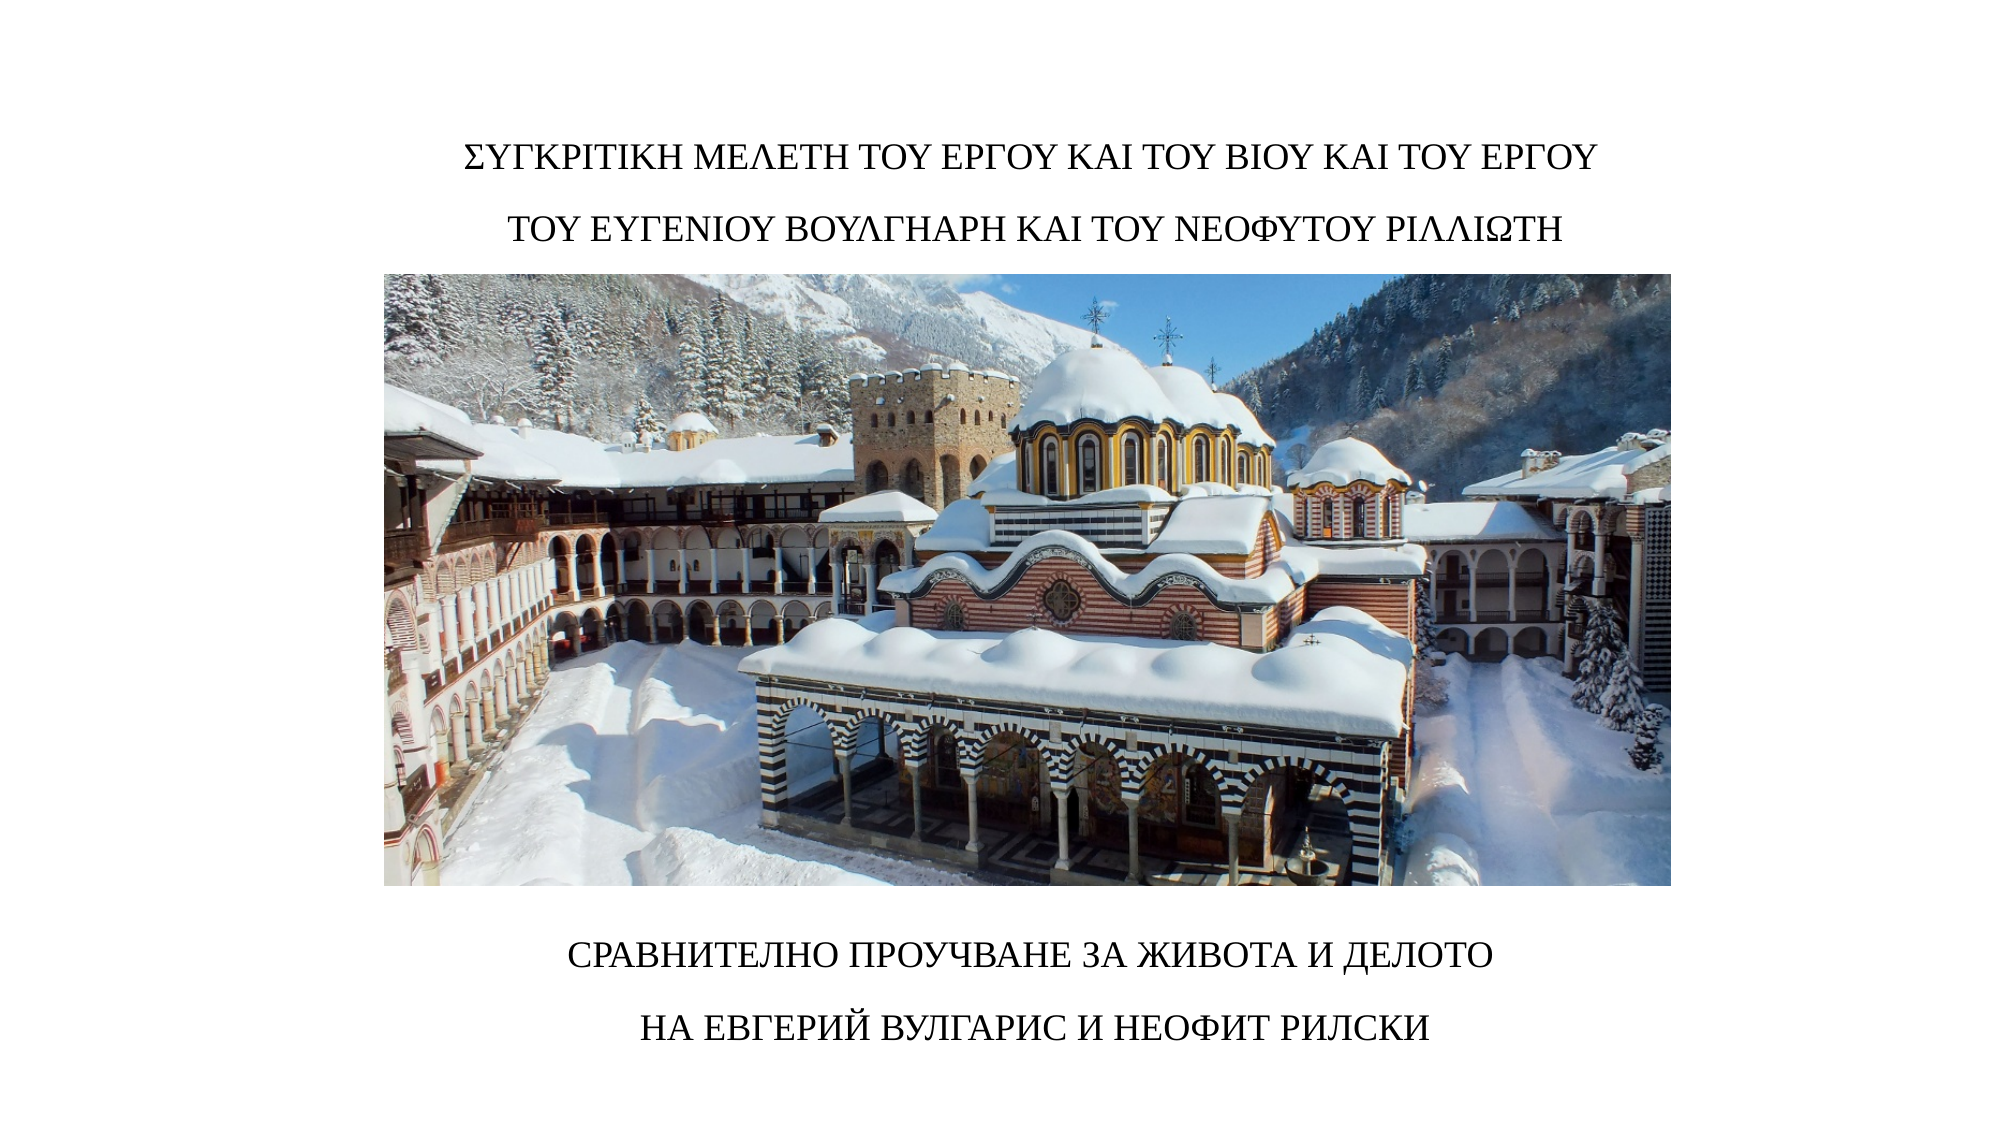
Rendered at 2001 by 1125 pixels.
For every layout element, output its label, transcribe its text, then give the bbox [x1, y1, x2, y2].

text_box ΣΥΓΚΡΙΤΙΚΗ ΜΕΛΕΤΗ ΤΟΥ ΕΡΓΟΥ ΚΑΙ ΤΟΥ ΒΙΟΥ ΚΑΙ ΤΟΥ ΕΡΓΟΥ ΤΟΥ ΕΥΓΕΝΙΟΥ ΒΟΥΛΓΗΑΡΗ ΚΑΙ ΤΟΥ ΝΕΟΦΥΤΟΥ ΡΙΛΛΙΩΤΗ СРАВНИТЕЛНО ПРОУЧВАНЕ ЗА ЖИВОТА И ДЕЛОТО НА ЕВГЕРИЙ ВУЛГАРИС И НЕОФИТ РИЛСКИ [165, 124, 1817, 1056]
picture [384, 274, 1671, 886]
